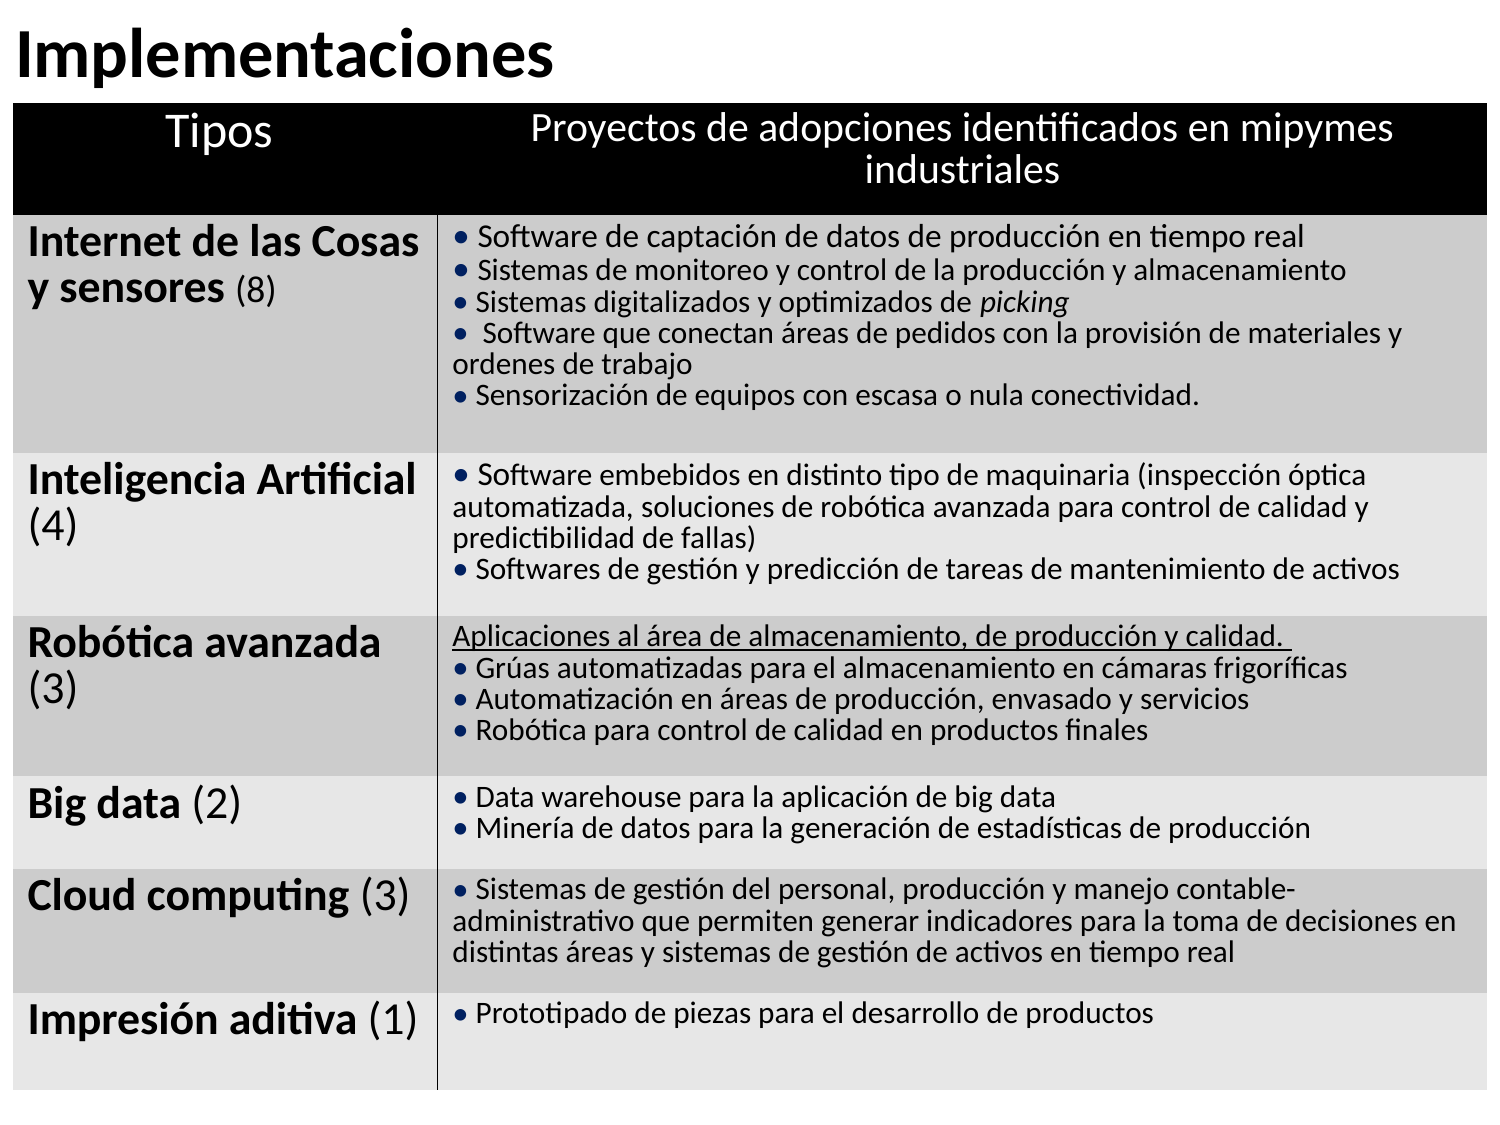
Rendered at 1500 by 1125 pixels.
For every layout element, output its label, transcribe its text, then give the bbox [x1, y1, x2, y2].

table_cell Prototipado de piezas para el desarrollo de productos [438, 993, 1487, 1090]
table_header Proyectos de adopciones identificados en mipymes industriales [438, 103, 1487, 215]
title Implementaciones [0, 0, 1350, 100]
table_cell Data warehouse para la aplicación de big data Minería de datos para la generación de estadísticas de producción [438, 776, 1487, 869]
table_cell Inteligencia Artificial (4) [13, 453, 437, 616]
table_cell Impresión aditiva (1) [13, 993, 437, 1090]
table_cell Robótica avanzada (3) [13, 616, 437, 776]
table_cell Cloud computing (3) [13, 869, 437, 993]
table_cell Sistemas de gestión del personal, producción y manejo contable-administrativo que permiten generar indicadores para la toma de decisiones en distintas áreas y sistemas de gestión de activos en tiempo real [438, 869, 1487, 993]
table_cell Software embebidos en distinto tipo de maquinaria (inspección óptica automatizada, soluciones de robótica avanzada para control de calidad y predictibilidad de fallas) Softwares de gestión y predicción de tareas de mantenimiento de activos [438, 453, 1487, 616]
table_header Tipos [13, 103, 437, 215]
table_cell Big data (2) [13, 776, 437, 869]
table_cell Software de captación de datos de producción en tiempo real Sistemas de monitoreo y control de la producción y almacenamiento Sistemas digitalizados y optimizados de picking Software que conectan áreas de pedidos con la provisión de materiales y ordenes de trabajo Sensorización de equipos con escasa o nula conectividad. [438, 215, 1487, 453]
table_cell Internet de las Cosas y sensores (8) [13, 215, 437, 453]
table_cell Aplicaciones al área de almacenamiento, de producción y calidad. Grúas automatizadas para el almacenamiento en cámaras frigoríficas Automatización en áreas de producción, envasado y servicios Robótica para control de calidad en productos finales [438, 616, 1487, 776]
